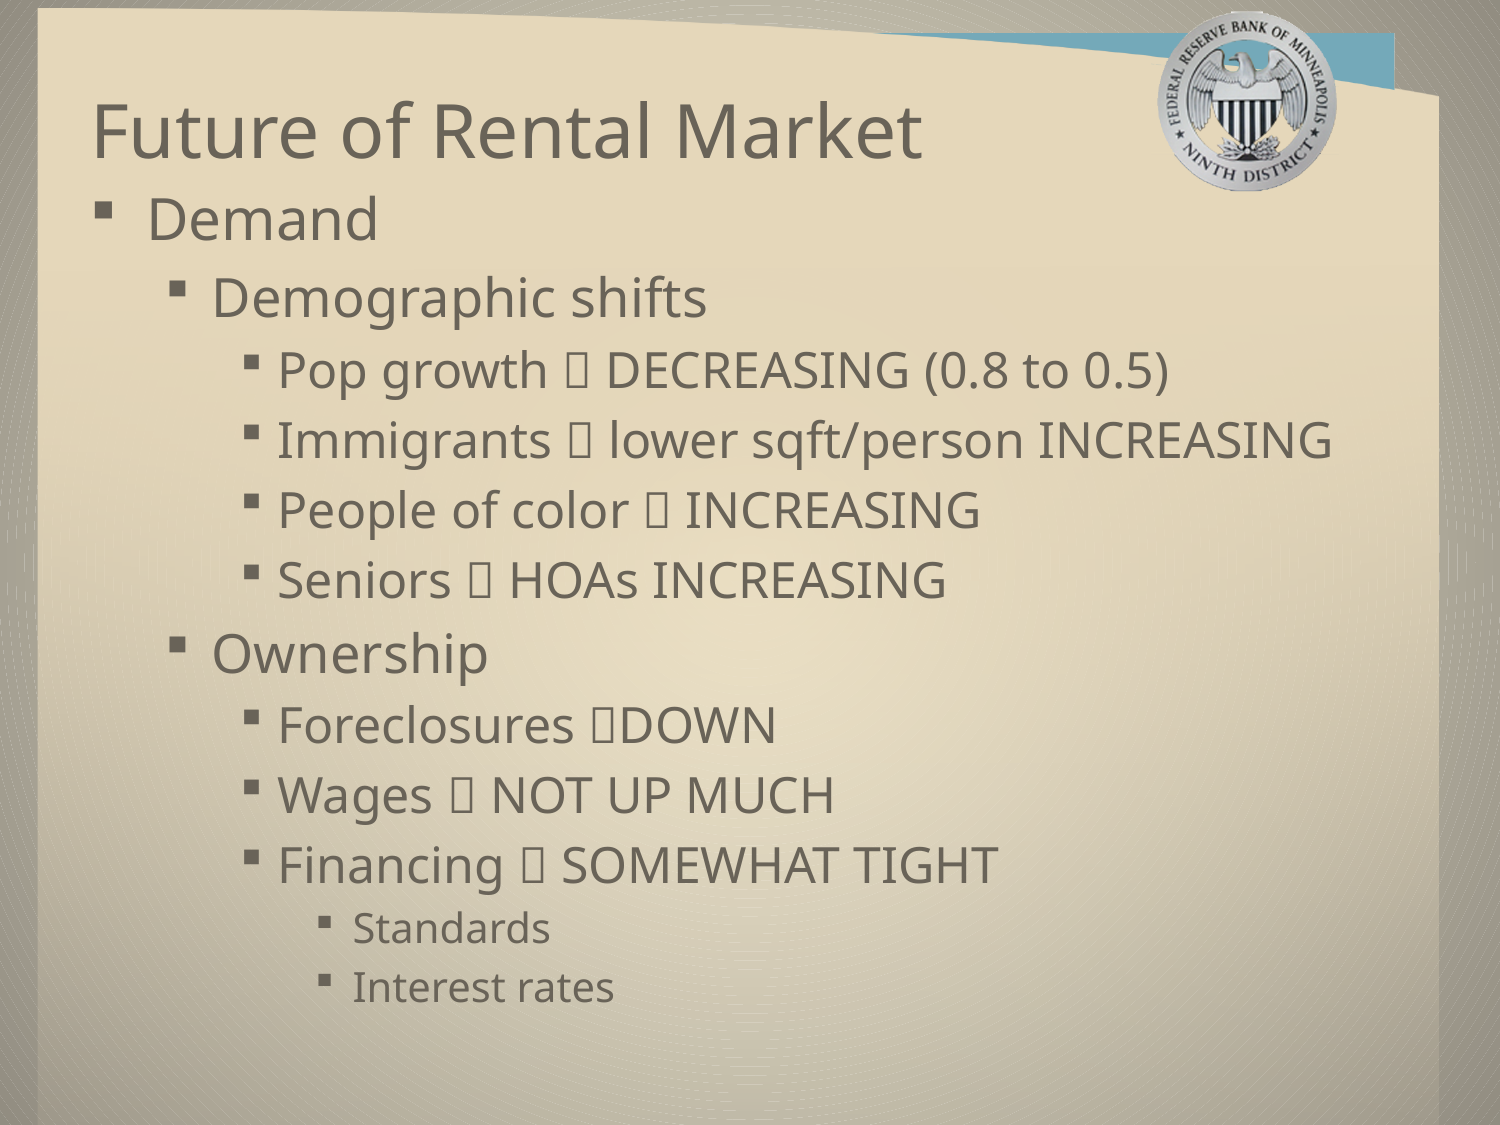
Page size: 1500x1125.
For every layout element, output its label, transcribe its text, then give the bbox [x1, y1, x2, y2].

title Future of Rental Market [75, 45, 1425, 174]
list Demand Demographic shifts Pop growth  DECREASING (0.8 to 0.5) Immigrants  lower sqft/person INCREASING People of color  INCREASING Seniors  HOAs INCREASING Ownership Foreclosures DOWN Wages  NOT UP MUCH Financing  SOMEWHAT TIGHT Standards Interest rates [75, 174, 1425, 1075]
picture [37, 0, 1475, 1125]
